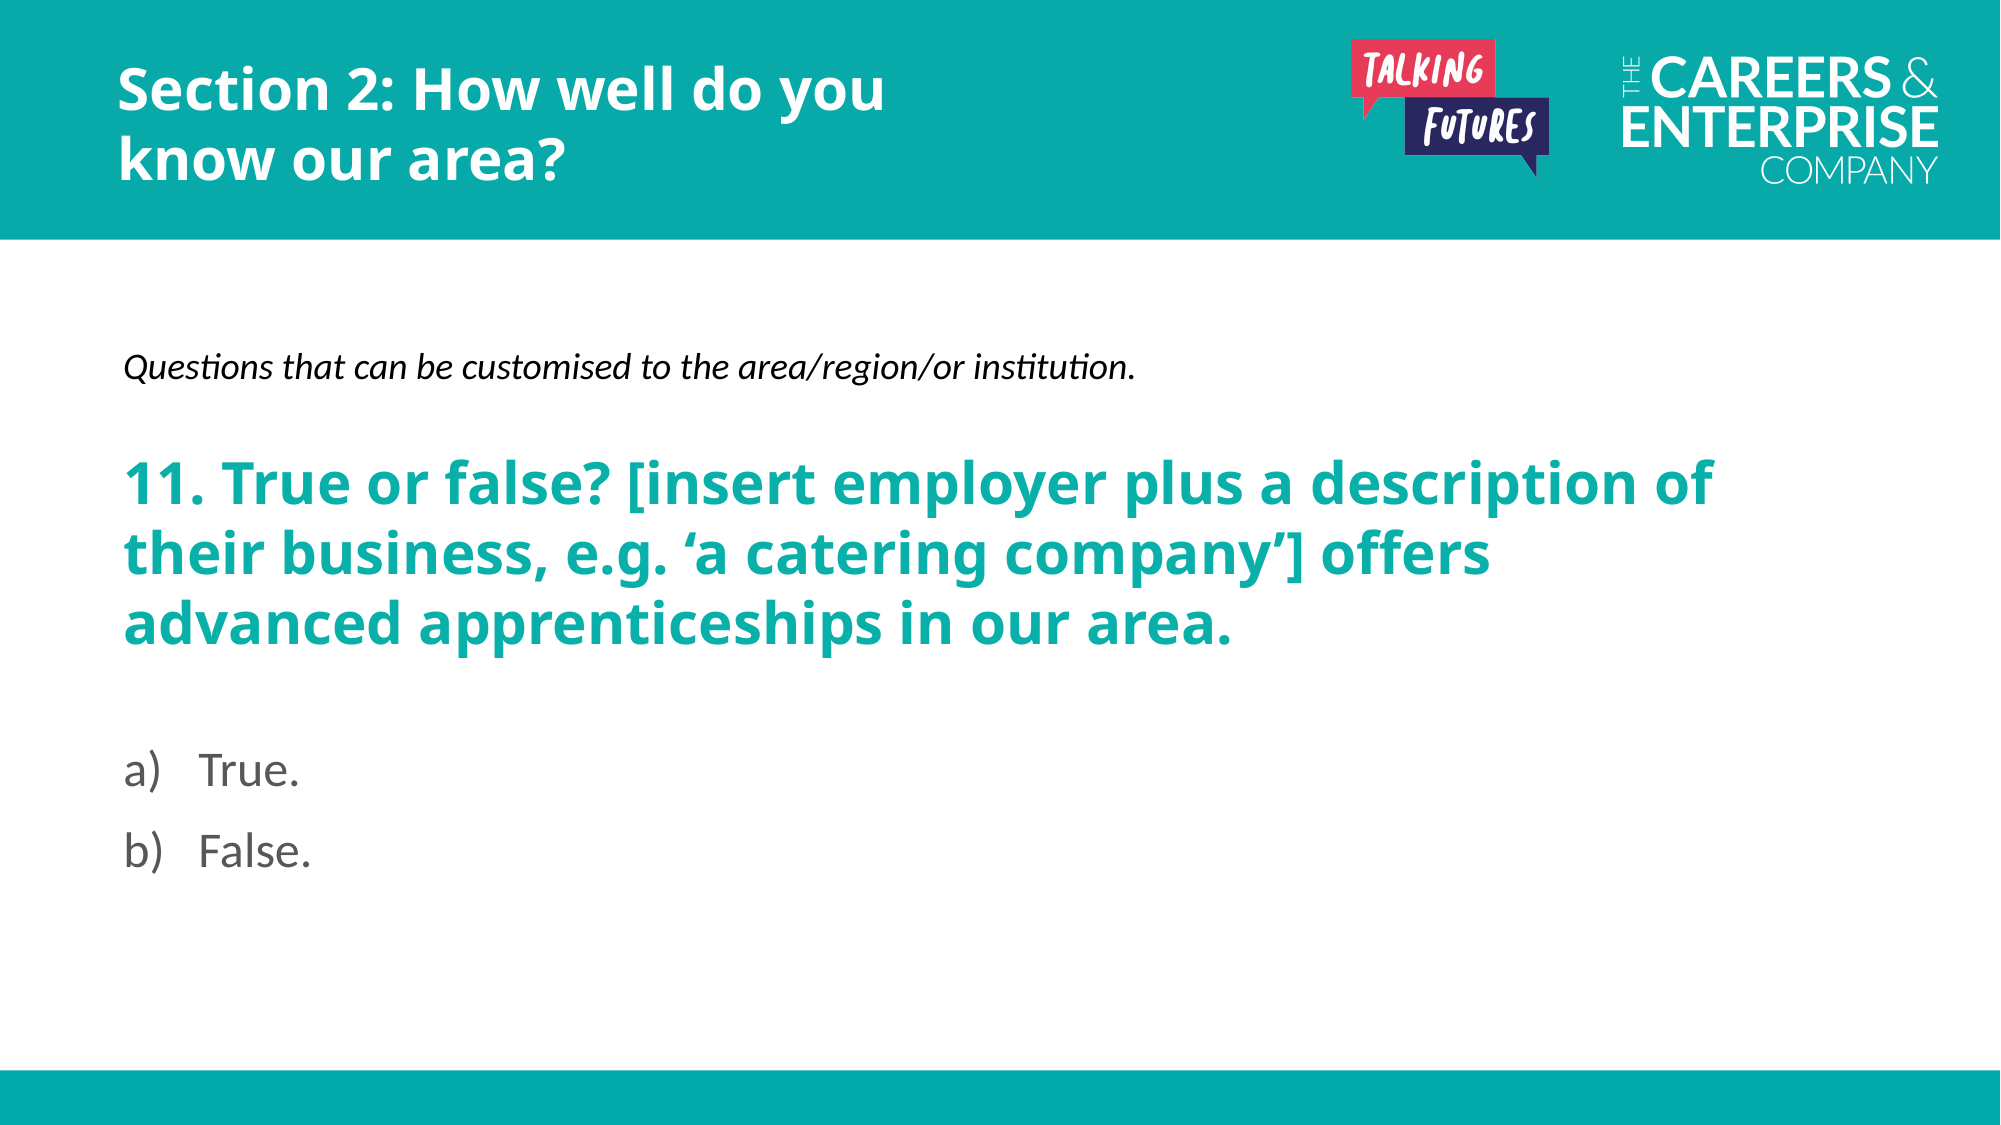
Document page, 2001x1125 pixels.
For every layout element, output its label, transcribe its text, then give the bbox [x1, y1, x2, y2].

text_box [0, 0, 2000, 241]
subtitle 11. True or false? [insert employer plus a description of their business, e.g. ‘a catering company’] offers advanced apprenticeships in our area. [108, 438, 1783, 543]
text_box Questions that can be customised to the area/region/or institution. [108, 334, 1737, 395]
text_box True. False. [108, 729, 1549, 885]
picture [1351, 26, 1969, 184]
text_box Section 2: How well do you know our area? [102, 44, 1069, 200]
